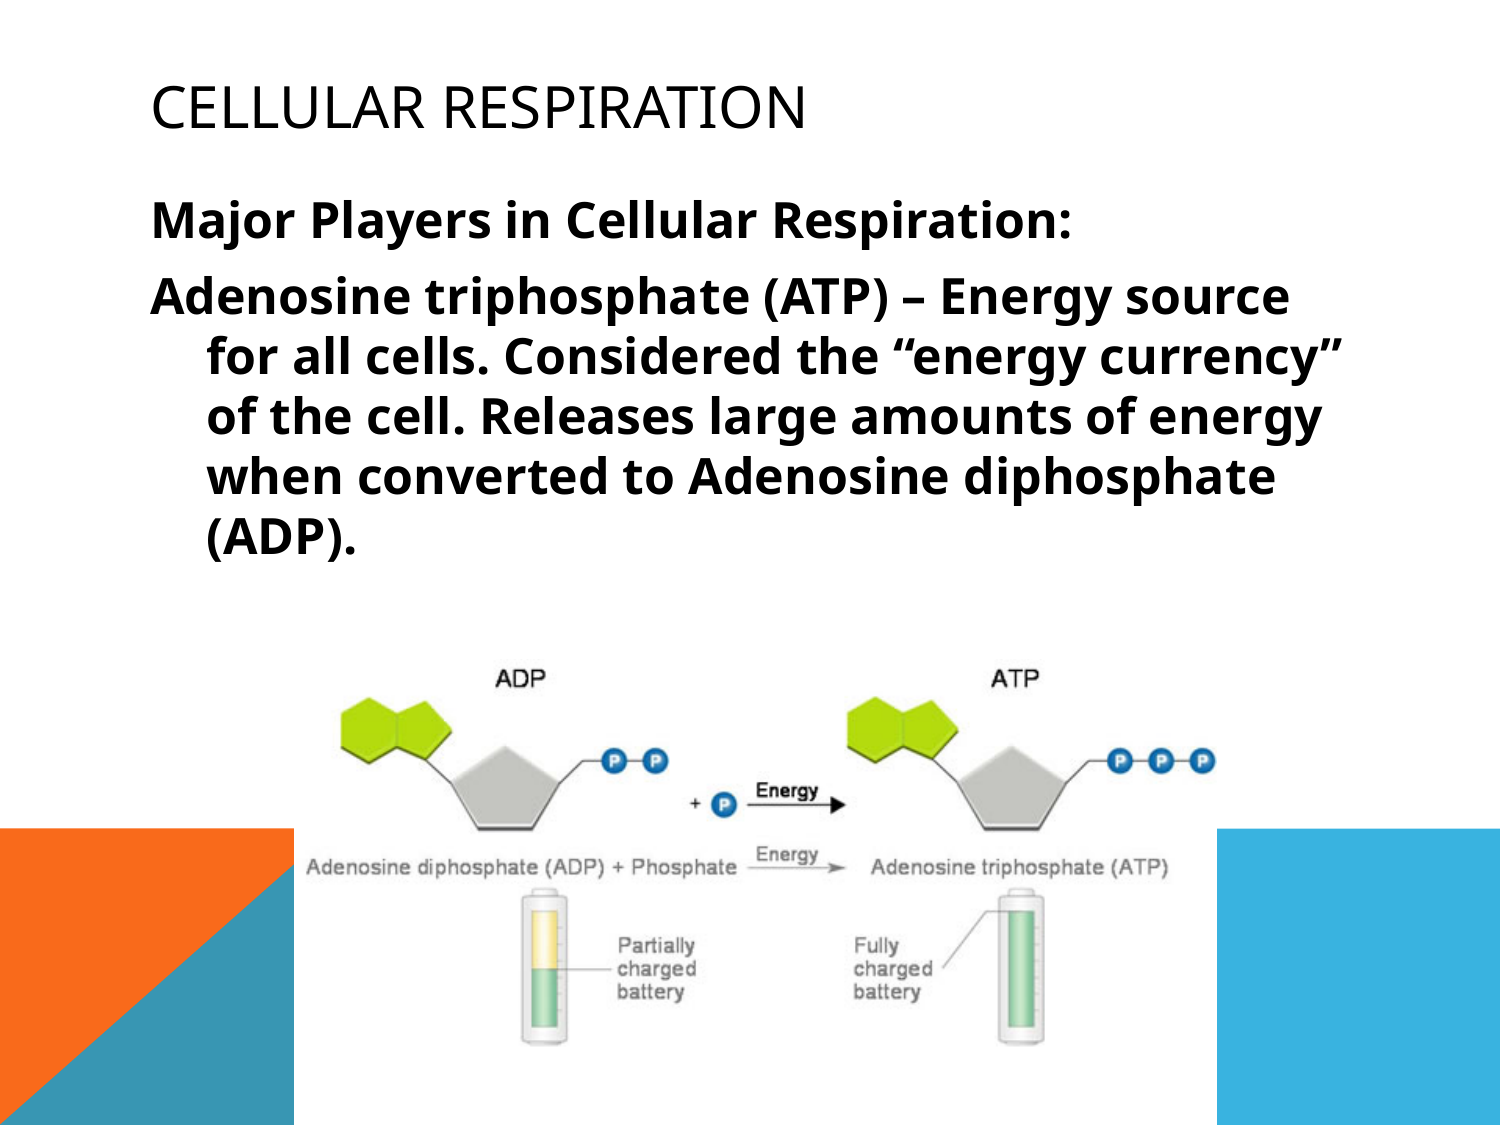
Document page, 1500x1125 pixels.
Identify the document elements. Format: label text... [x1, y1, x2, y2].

title Cellular Respiration [135, 60, 1369, 150]
picture [294, 659, 1217, 1125]
list Major Players in Cellular Respiration: Adenosine triphosphate (ATP) – Energy source for all cells. Considered the “energy currency” of the cell. Releases large amounts of energy when converted to Adenosine diphosphate (ADP). [135, 180, 1369, 768]
